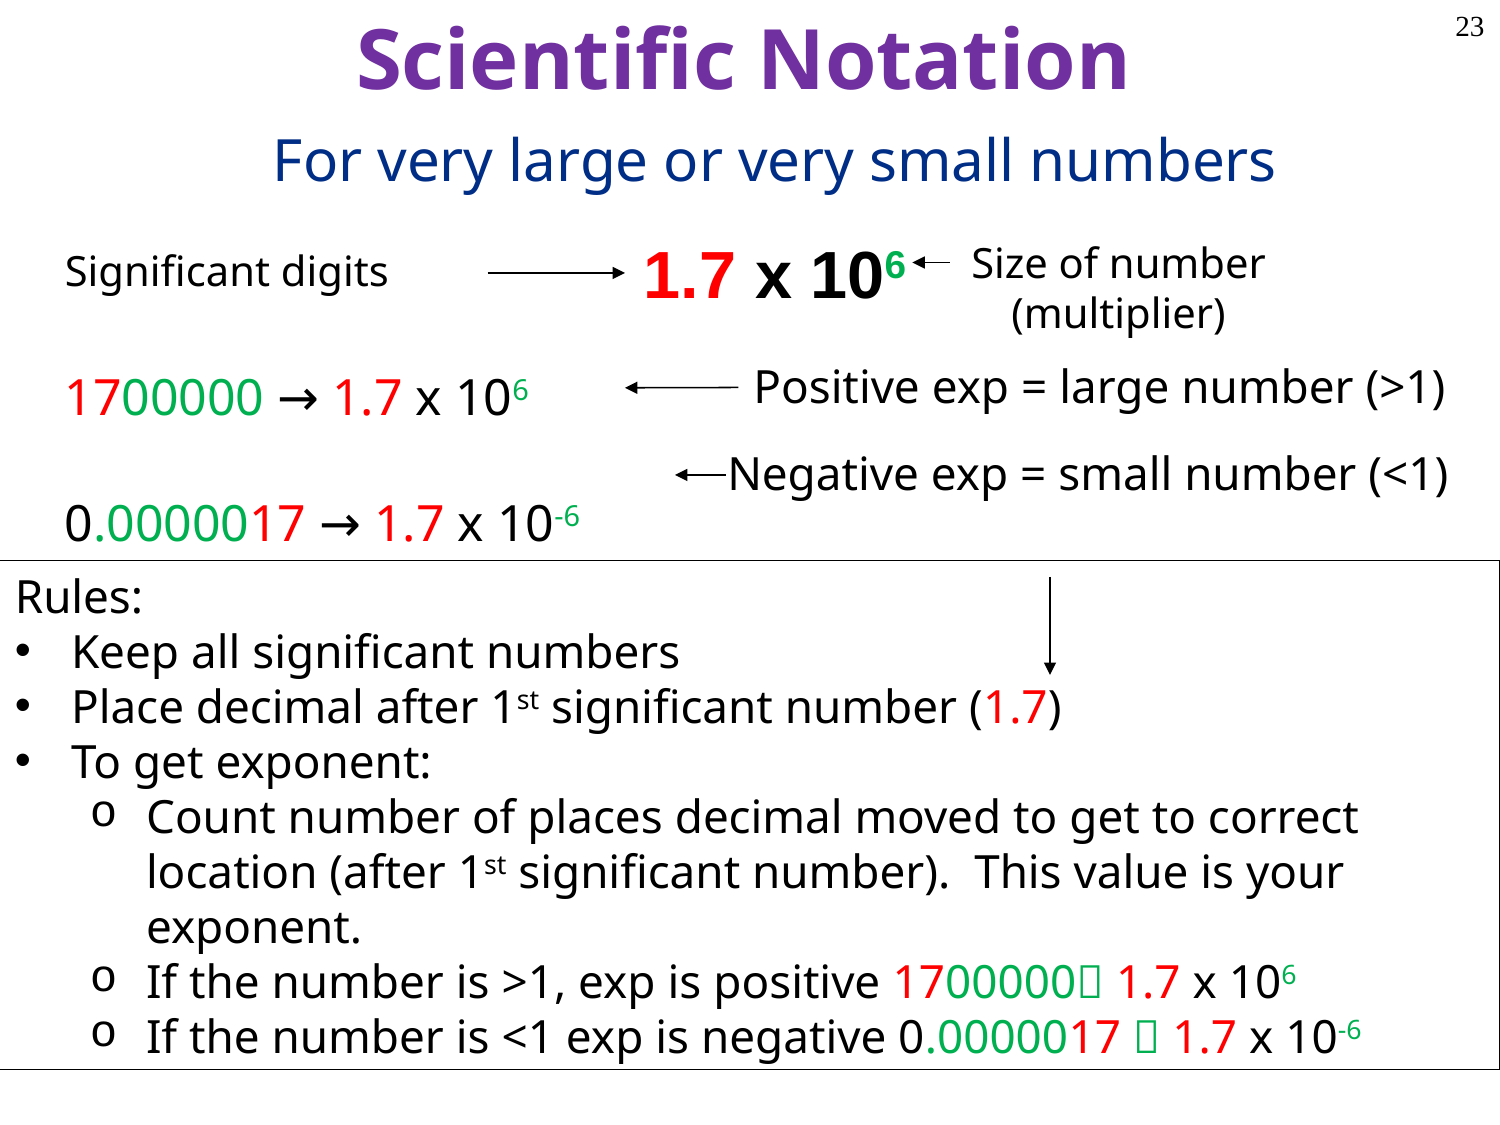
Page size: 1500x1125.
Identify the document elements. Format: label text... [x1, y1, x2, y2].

slide_number 23 [1312, 0, 1500, 50]
text_box Size of number (multiplier) [899, 229, 1338, 345]
text_box 1.7 x 106 [450, 224, 1100, 320]
text_box Significant digits [50, 237, 475, 303]
list For very large or very small numbers [237, 135, 1313, 206]
text_box Negative exp = small number (<1) [712, 437, 1500, 508]
text_box 1700000 → 1.7 x 106 0.0000017 → 1.7 x 10-6 [50, 374, 700, 560]
text_box Rules: Keep all significant numbers Place decimal after 1st significant number (1.7) To get exponent: Count number of places decimal moved to get to correct location (after 1st significant number). This value is your exponent. If the number is >1, exp is positive 1700000 1.7 x 106 If the number is <1 exp is negative 0.0000017  1.7 x 10-6 [0, 560, 1500, 1070]
text_box Positive exp = large number (>1) [738, 350, 1500, 420]
title Scientific Notation [24, 24, 1463, 88]
